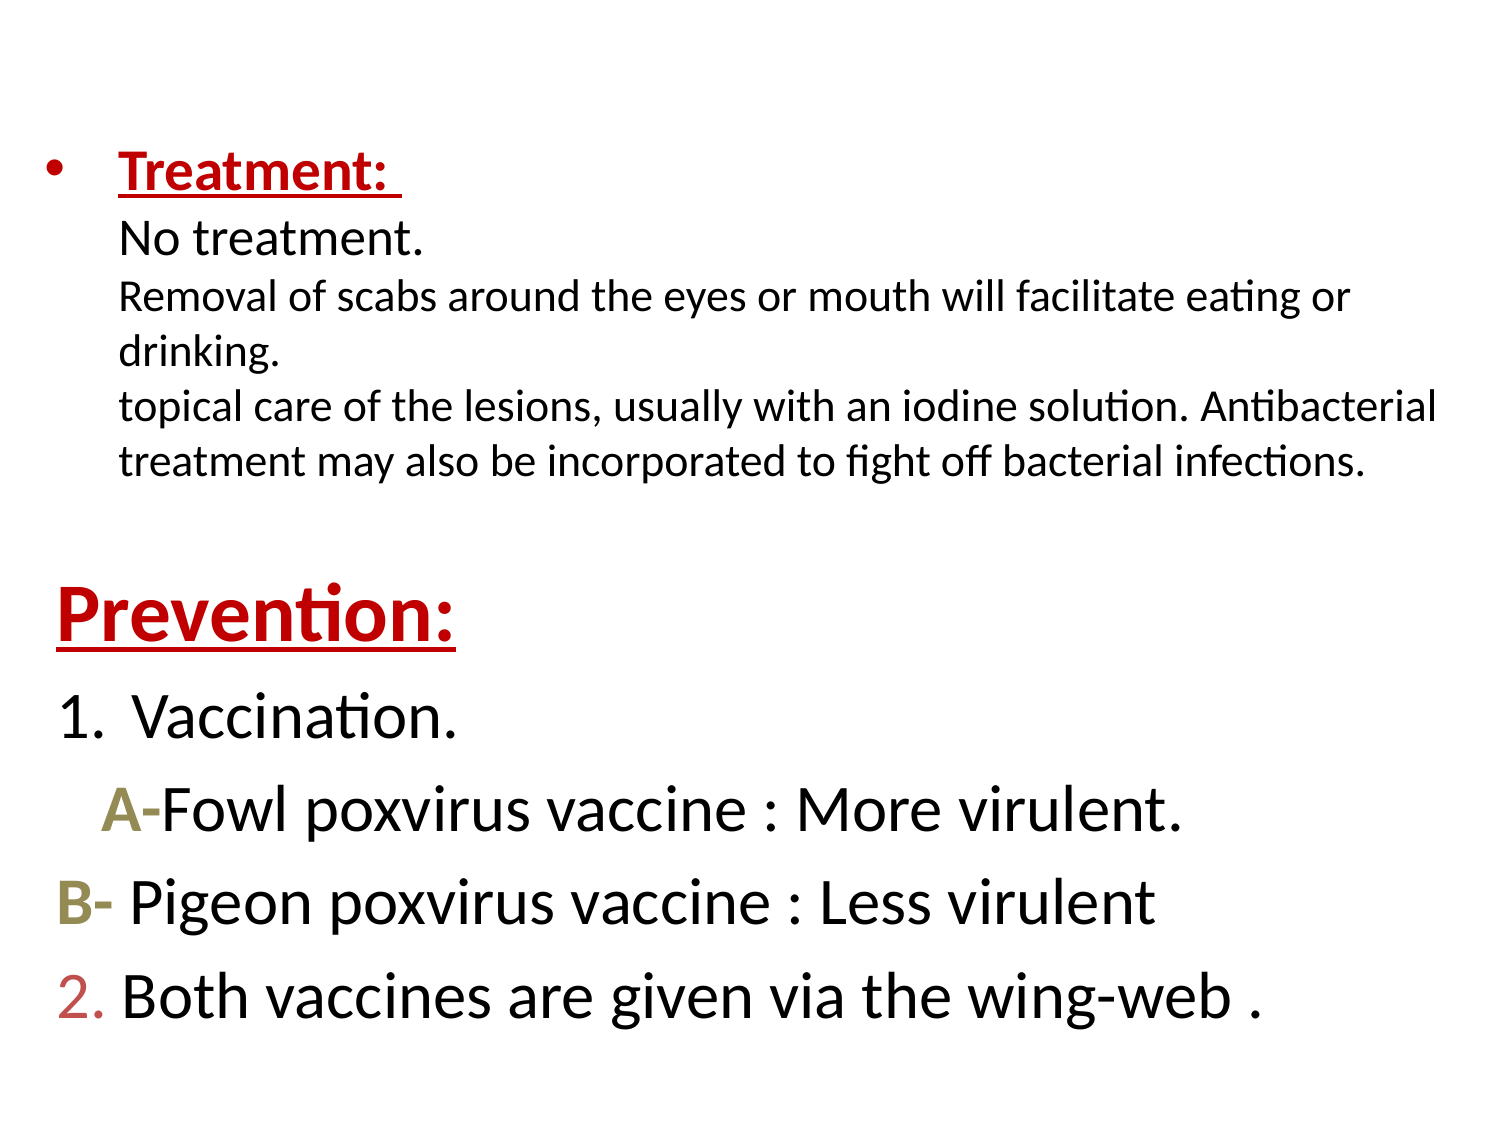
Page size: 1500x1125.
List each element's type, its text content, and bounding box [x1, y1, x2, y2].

list Prevention: Vaccination. A-Fowl poxvirus vaccine : More virulent. B- Pigeon poxvirus vaccine : Less virulent 2. Both vaccines are given via the wing-web . [41, 550, 1447, 1106]
title Treatment: No treatment. Removal of scabs around the eyes or mouth will facilitate eating or drinking. topical care of the lesions, usually with an iodine solution. Antibacterial treatment may also be incorporated to fight off bacterial infections. [29, 101, 1471, 516]
